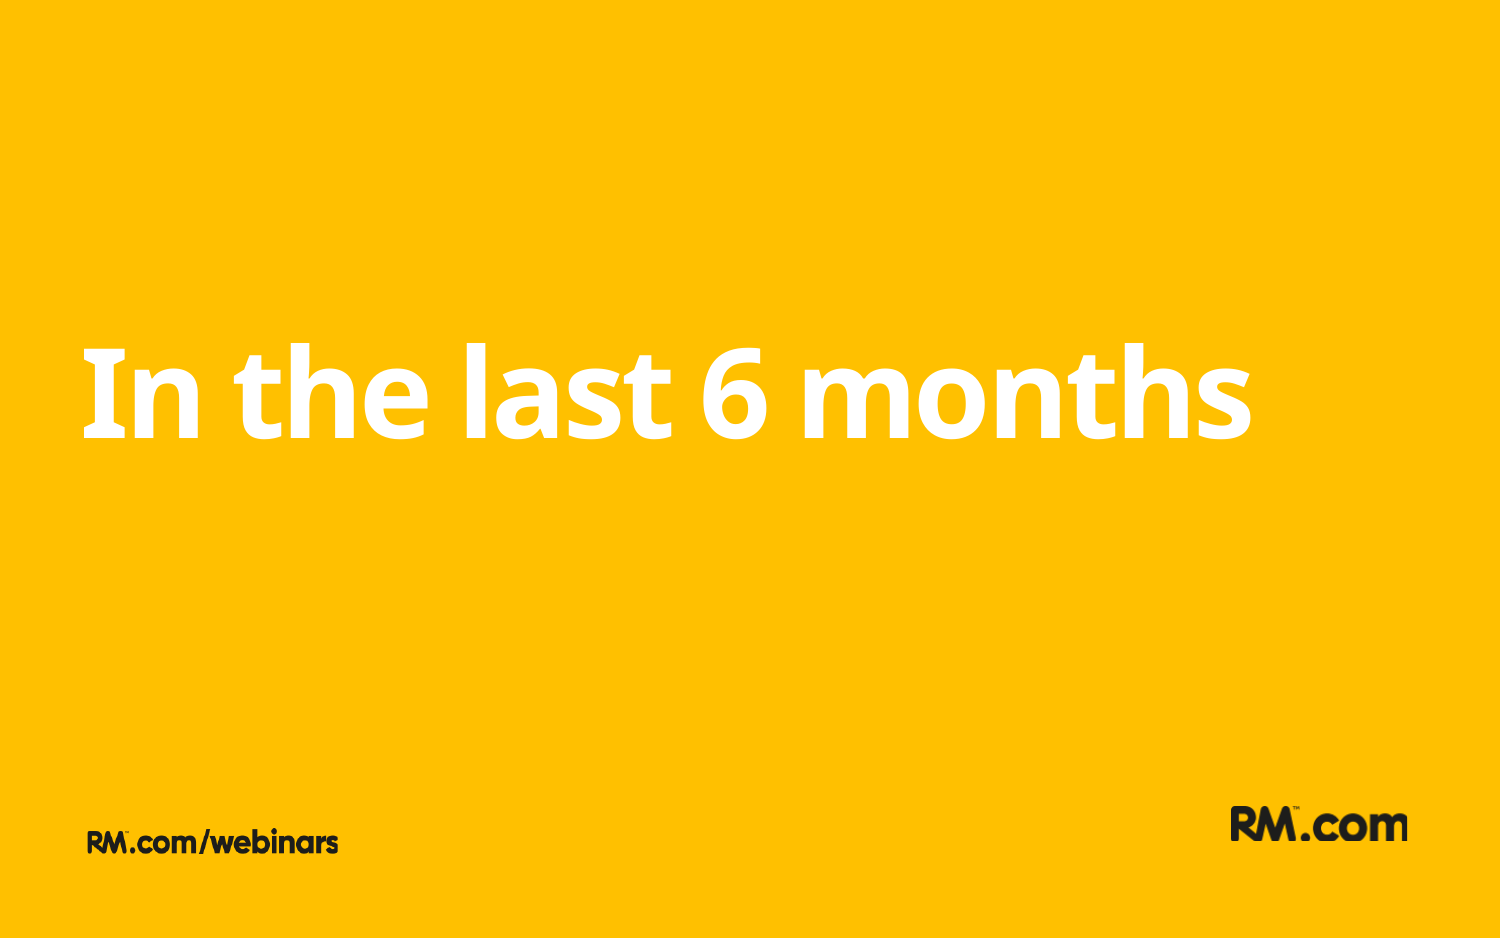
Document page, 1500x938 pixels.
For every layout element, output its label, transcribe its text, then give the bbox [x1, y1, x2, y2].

list In the last 6 months [65, 297, 1406, 484]
